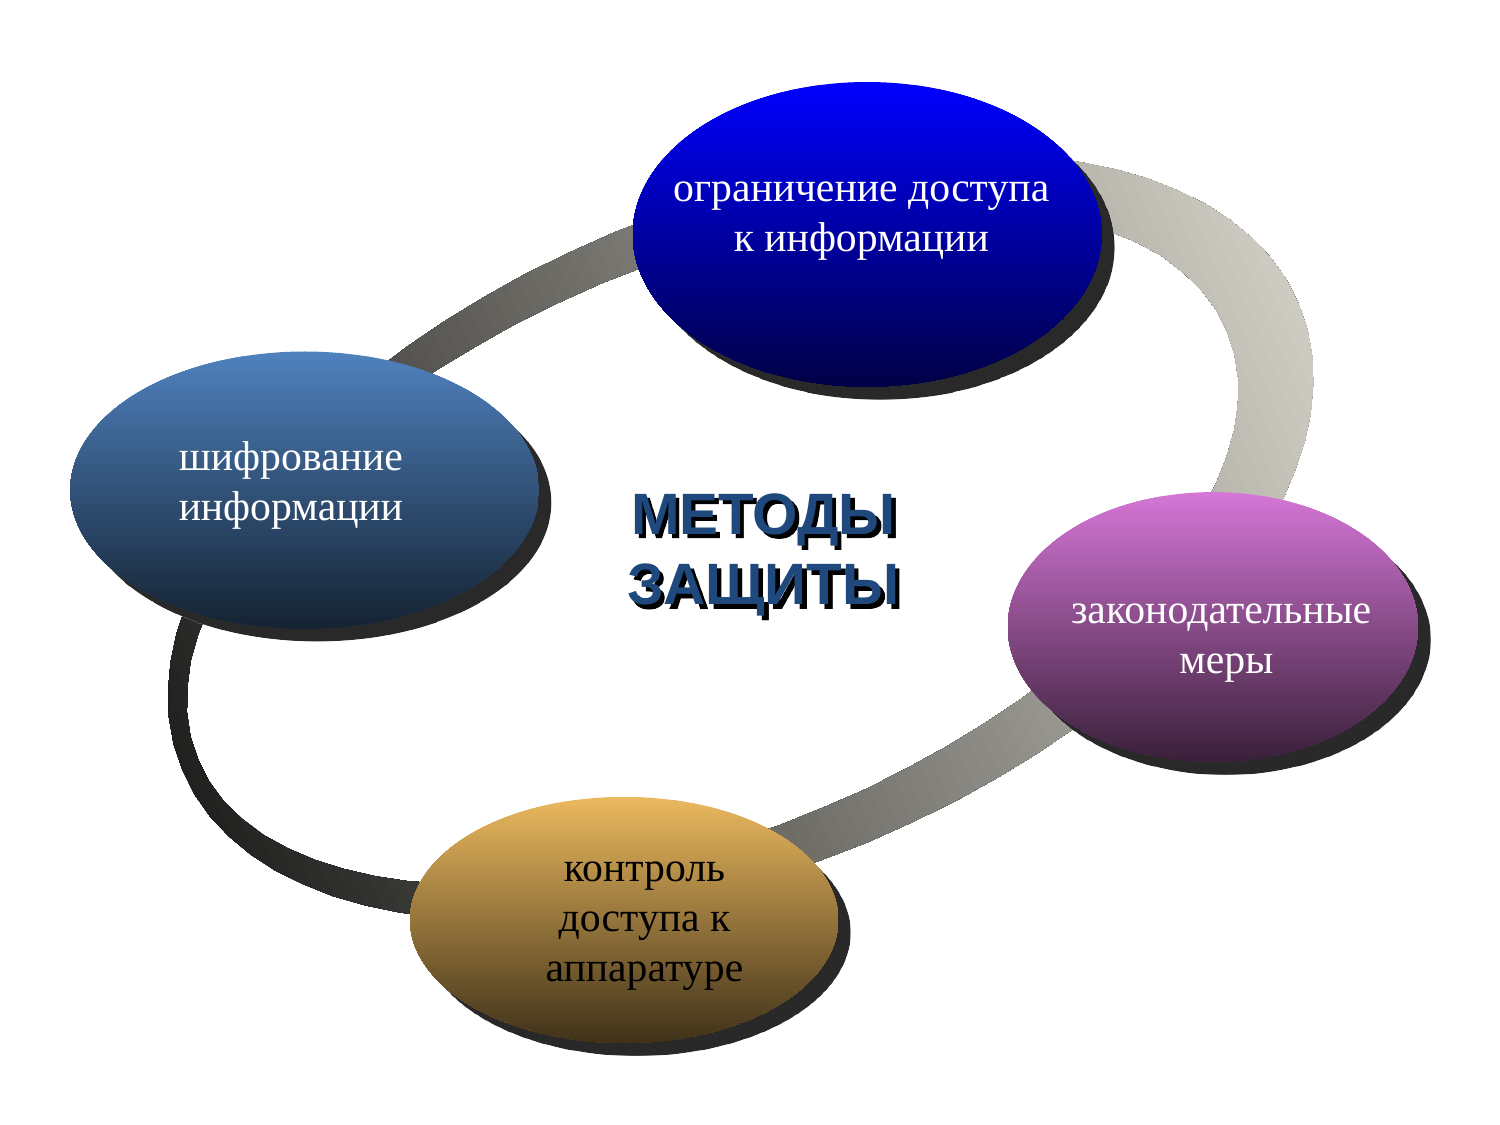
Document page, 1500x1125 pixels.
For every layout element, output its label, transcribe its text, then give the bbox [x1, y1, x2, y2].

text_box [410, 796, 791, 1043]
text_box ограничение доступа к информации [644, 152, 1078, 268]
text_box [168, 617, 419, 914]
text_box [669, 81, 1065, 152]
text_box [389, 225, 638, 373]
text_box законодательные меры [1056, 574, 1397, 689]
text_box [70, 351, 540, 629]
text_box шифрование информации [164, 421, 457, 537]
text_box [1078, 162, 1314, 499]
text_box [1007, 492, 1418, 762]
text_box [809, 857, 839, 982]
text_box контроль доступа к аппаратуре [480, 832, 809, 997]
text_box [632, 167, 1102, 387]
text_box [769, 691, 1072, 863]
text_box МЕТОДЫ ЗАЩИТЫ [550, 468, 976, 624]
